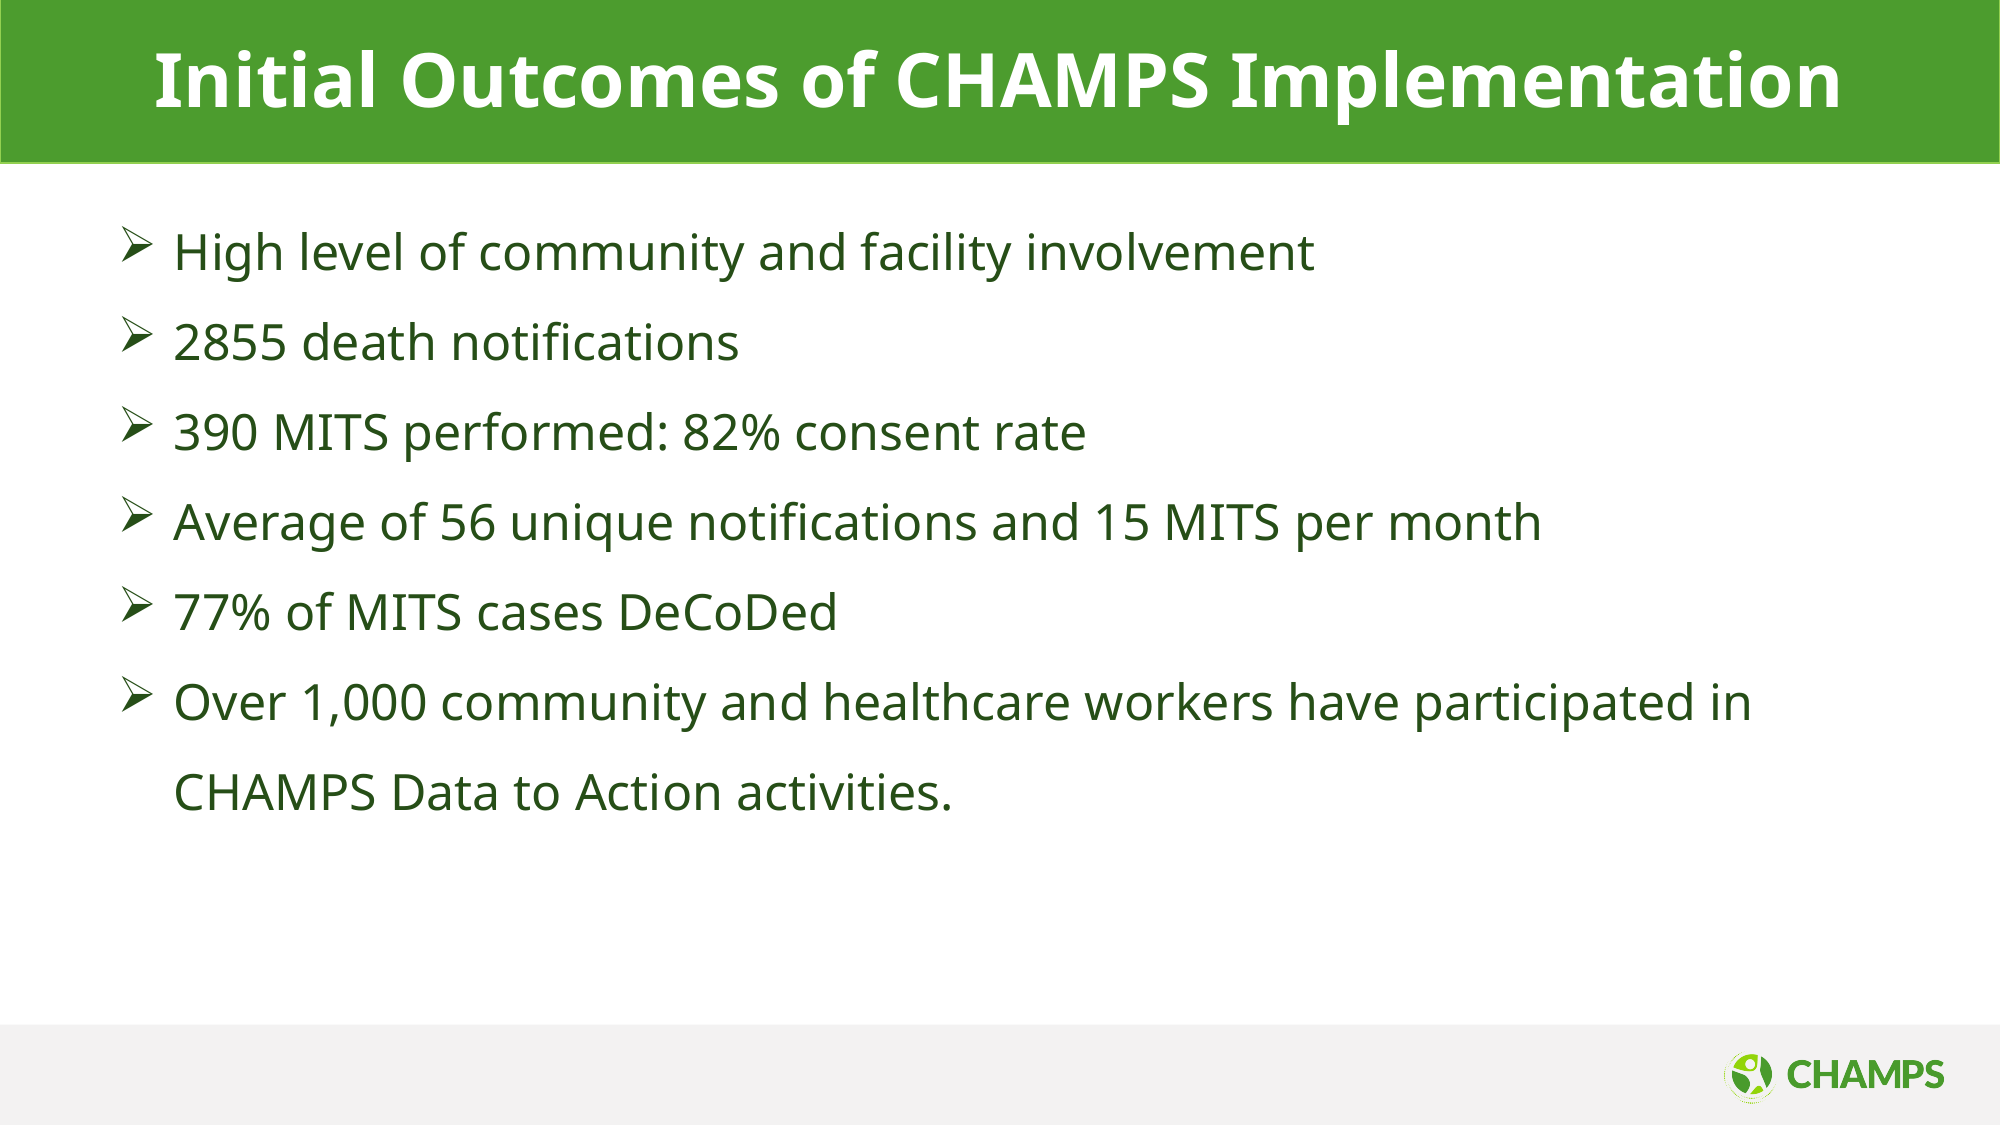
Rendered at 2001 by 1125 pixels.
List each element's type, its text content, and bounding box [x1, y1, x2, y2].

text_box Initial Outcomes of CHAMPS Implementation [0, 0, 2000, 164]
picture [1708, 1034, 1960, 1115]
text_box High level of community and facility involvement 2855 death notifications 390 MITS performed: 82% consent rate Average of 56 unique notifications and 15 MITS per month 77% of MITS cases DeCoDed Over 1,000 community and healthcare workers have participated in CHAMPS Data to Action activities. [102, 183, 1963, 829]
